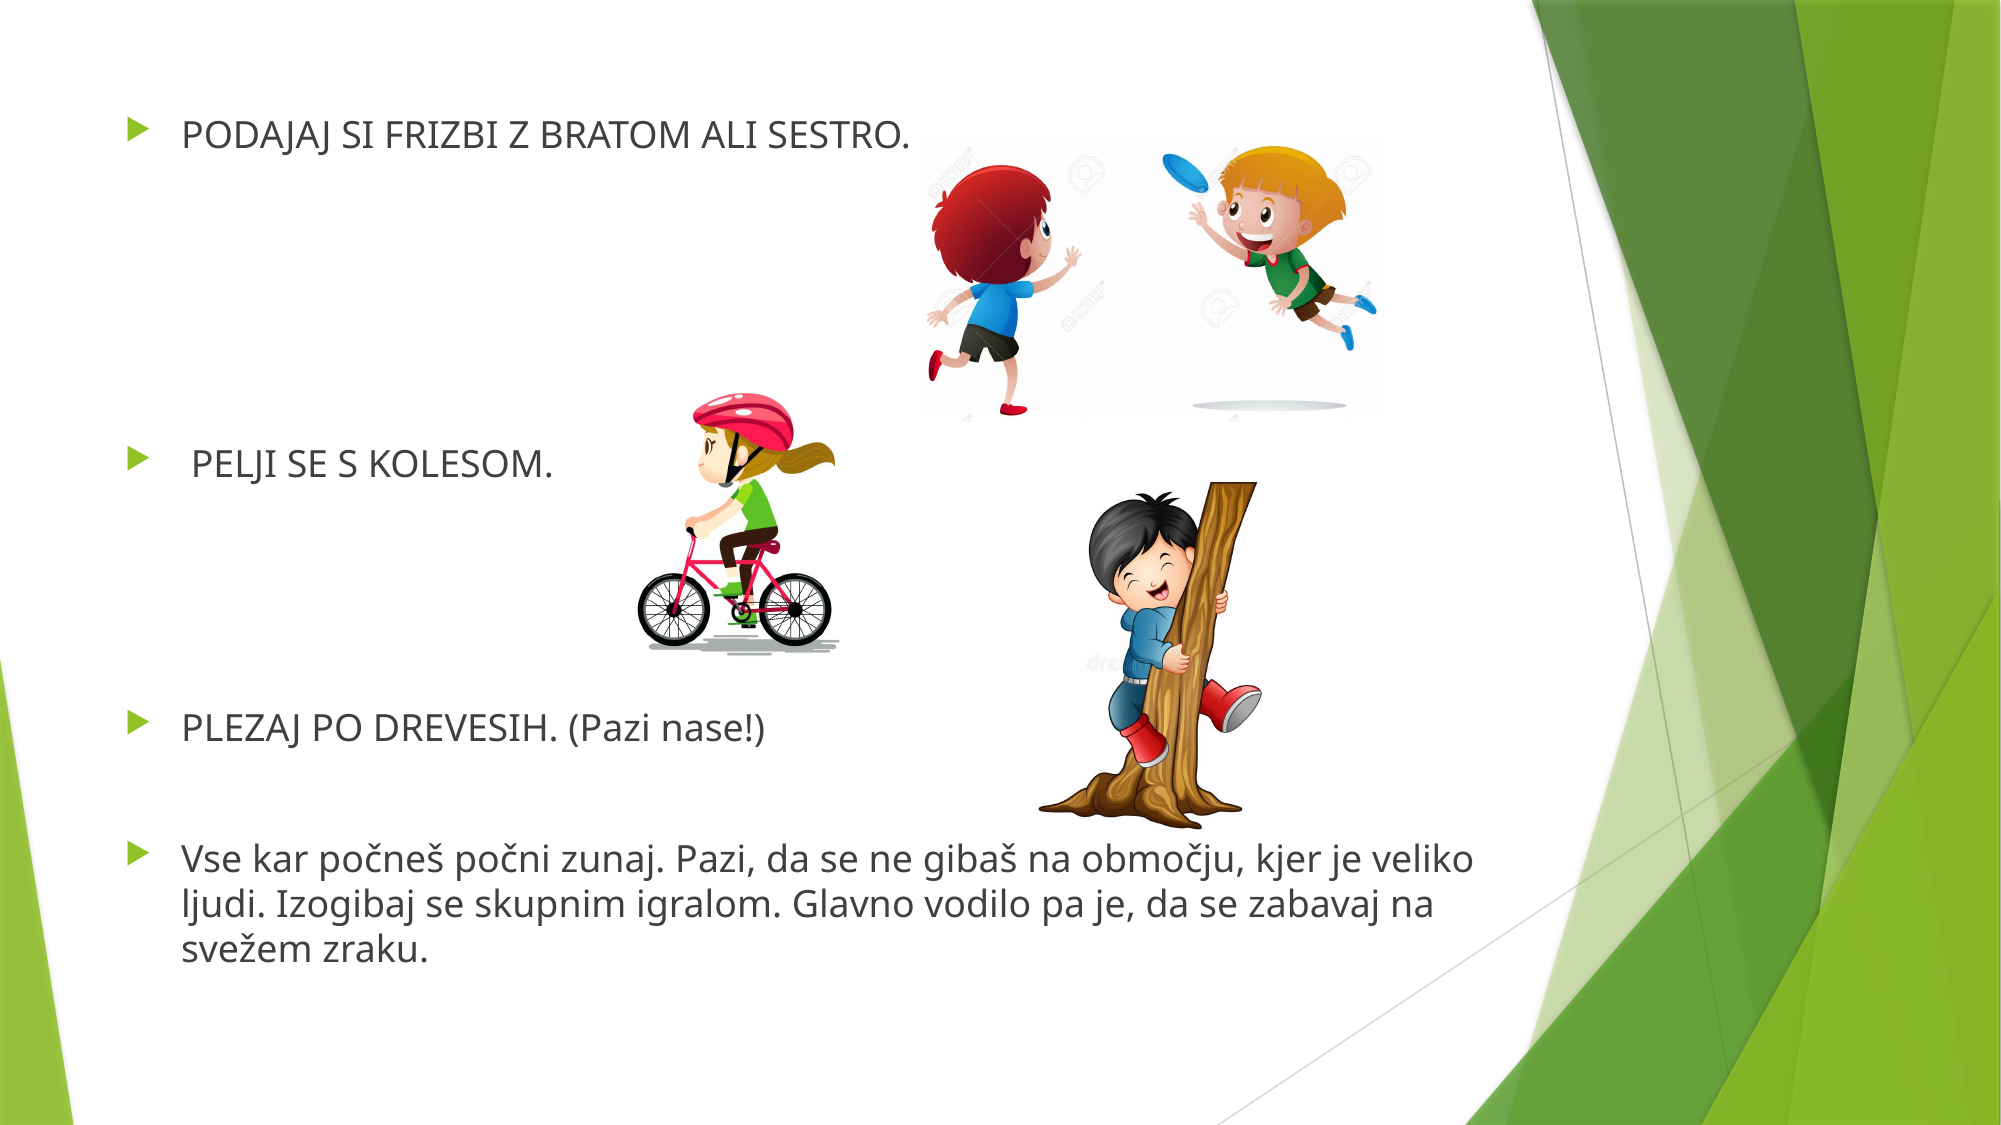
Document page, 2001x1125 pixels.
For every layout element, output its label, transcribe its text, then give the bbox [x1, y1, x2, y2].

list PODAJAJ SI FRIZBI Z BRATOM ALI SESTRO. PELJI SE S KOLESOM. PLEZAJ PO DREVESIH. (Pazi nase!) Vse kar počneš počni zunaj. Pazi, da se ne gibaš na območju, kjer je veliko ljudi. Izogibaj se skupnim igralom. Glavno vodilo pa je, da se zabavaj na svežem zraku. [109, 103, 1520, 1005]
picture [588, 370, 888, 670]
picture [914, 136, 1386, 423]
picture [1011, 476, 1289, 835]
